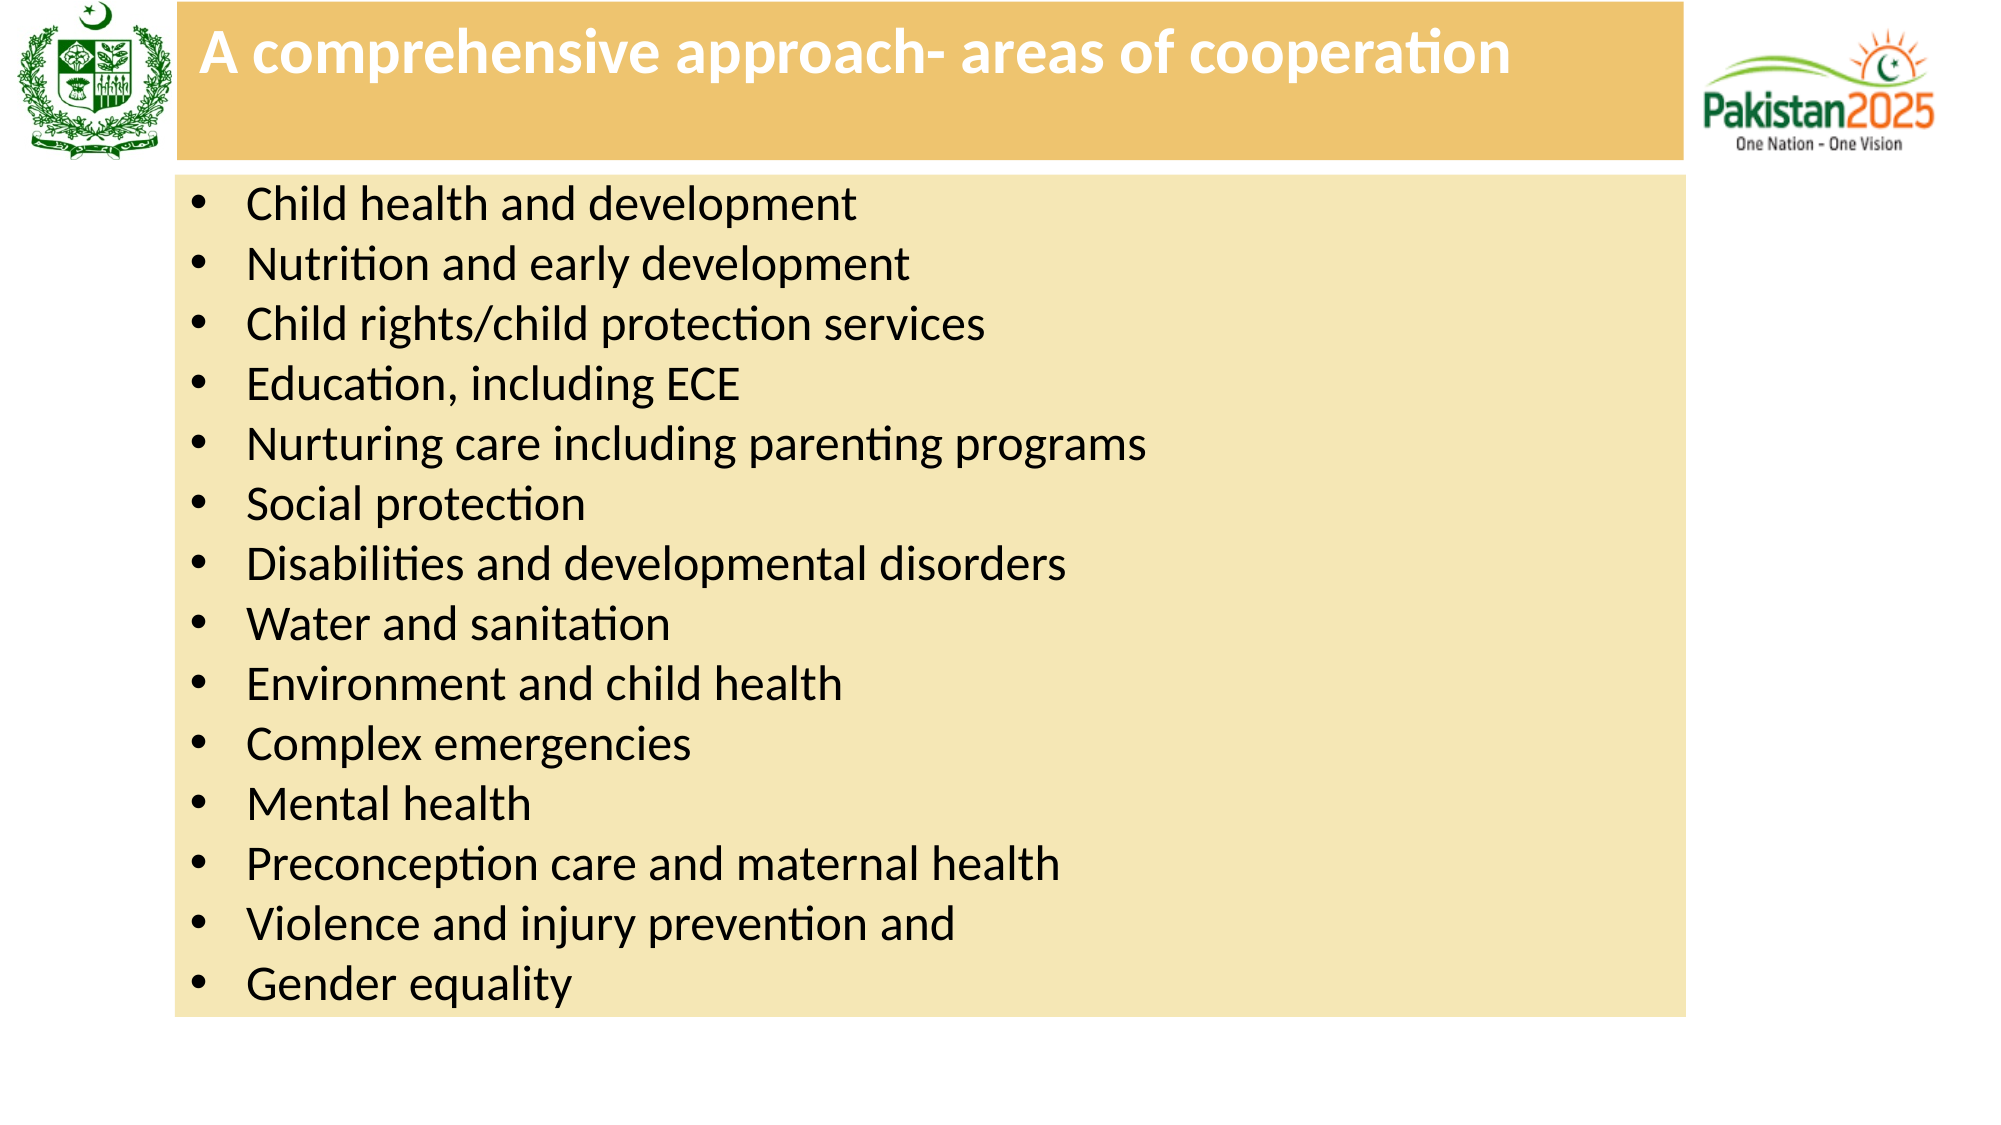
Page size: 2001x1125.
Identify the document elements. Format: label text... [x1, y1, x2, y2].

picture [17, 1, 172, 161]
text_box A comprehensive approach- areas of cooperation [184, 1, 1684, 94]
text_box Adolescent health Child health and development Nutrition and early development Child rights/child protection services Education, including ECE Adolescent health Child health and development Nutrition and early development Child rights/child protection services Education, including ECE Nurturing care including parenting programs Social protection Disabilities and developmental disorders Water and sanitation Environment and child health Complex emergencies Mental health Preconception care and maternal health Violence and injury prevention and Gender equality [174, 174, 1687, 1018]
picture [1692, 22, 1948, 161]
text_box [176, 1, 1685, 161]
